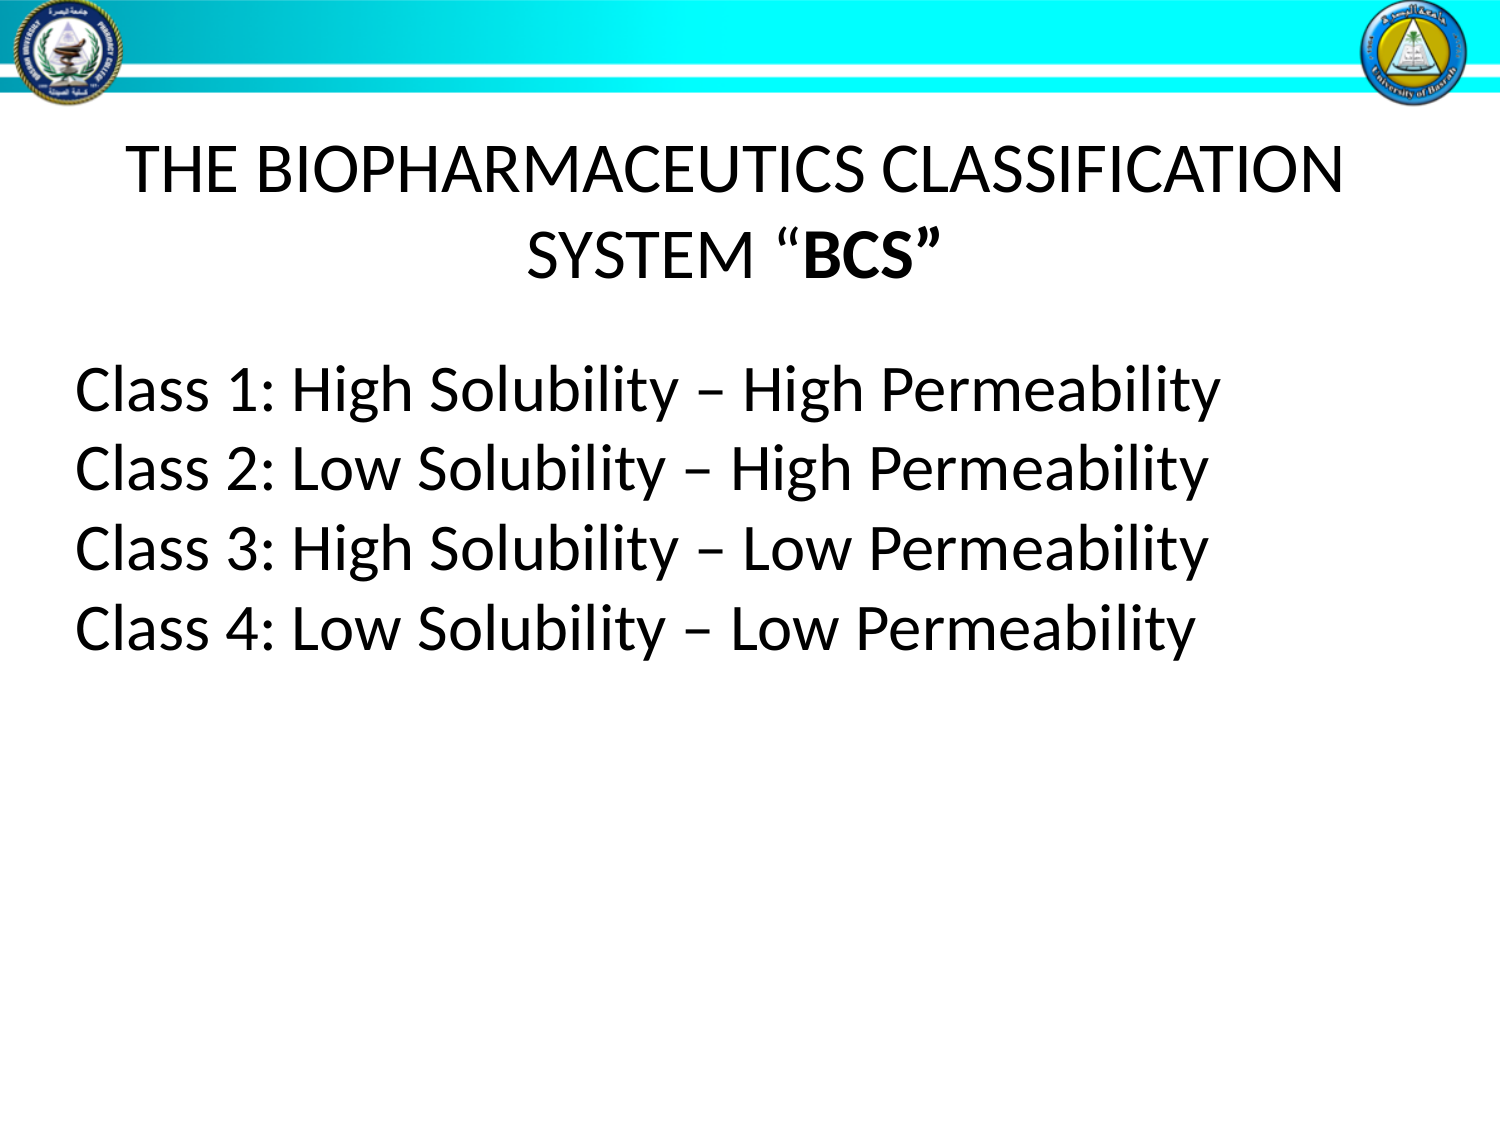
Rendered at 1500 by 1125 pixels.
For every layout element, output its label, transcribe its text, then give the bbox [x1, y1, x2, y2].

title THE BIOPHARMACEUTICS CLASSIFICATION SYSTEM “BCS” [60, 112, 1411, 301]
list Class 1: High Solubility – High Permeability Class 2: Low Solubility – High Permeability Class 3: High Solubility – Low Permeability Class 4: Low Solubility – Low Permeability [60, 336, 1411, 1080]
picture [0, 0, 1500, 113]
